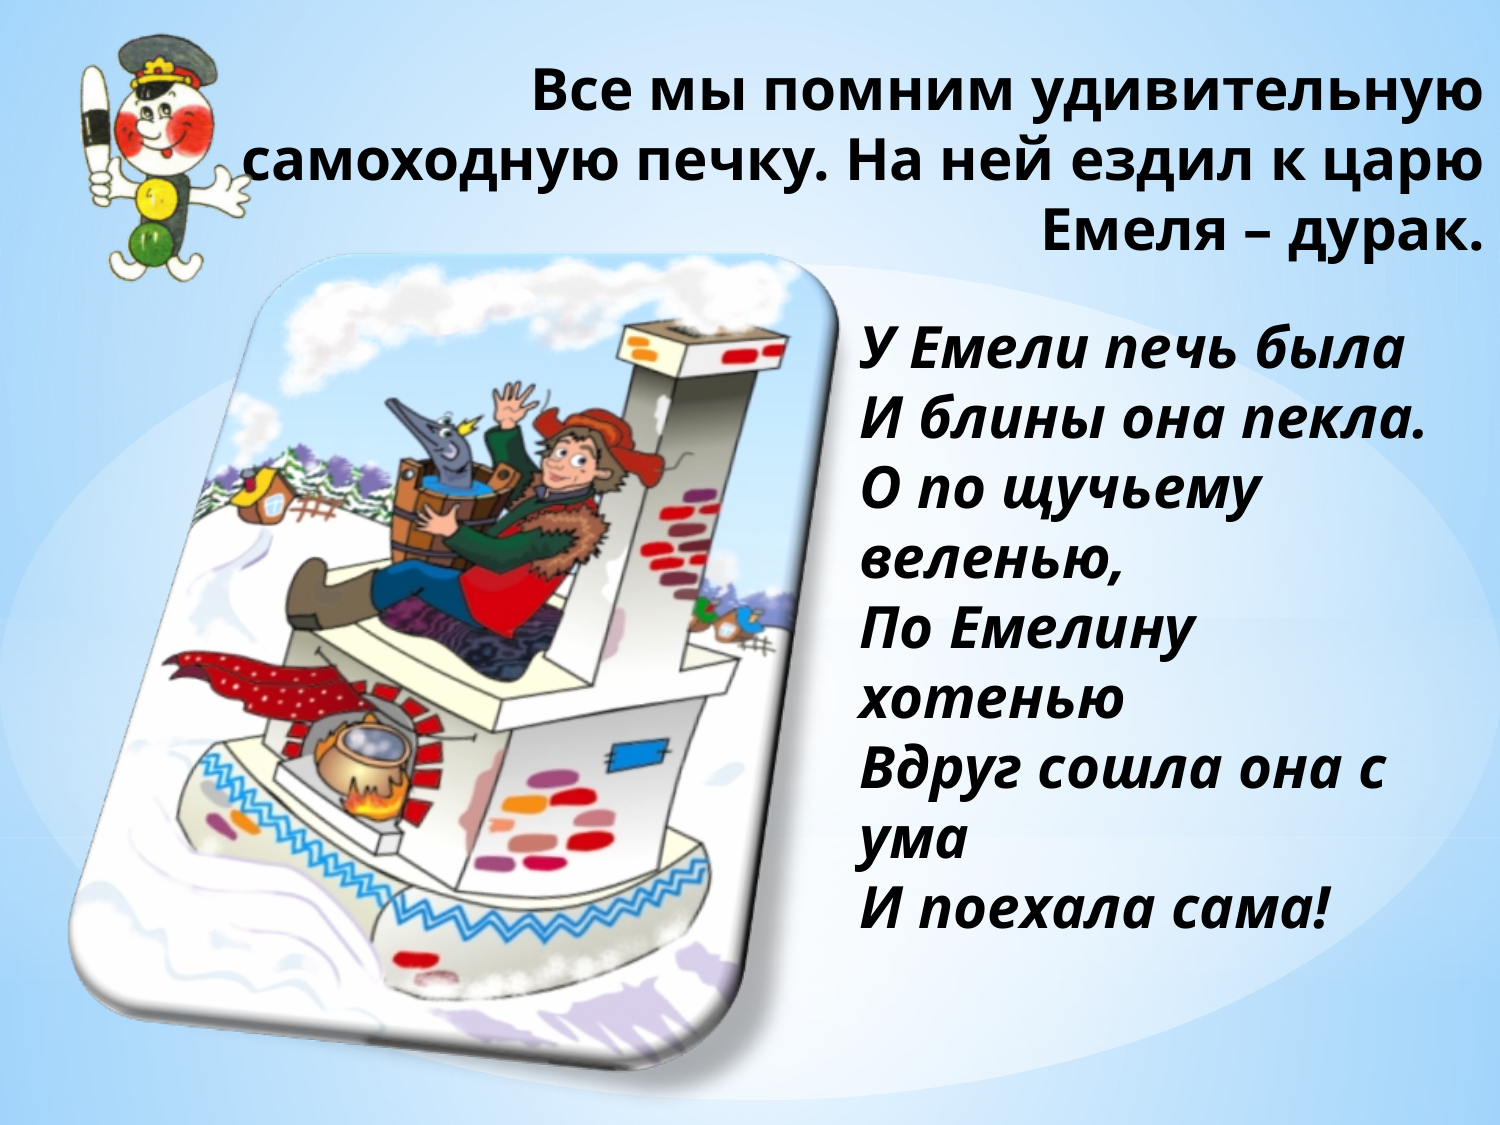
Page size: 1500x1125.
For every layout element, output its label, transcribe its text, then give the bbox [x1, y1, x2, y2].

picture [8, 241, 906, 1125]
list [76, 30, 253, 240]
text_box У Емели печь была И блины она пекла. О по щучьему веленью, По Емелину хотенью Вдруг сошла она с ума И поехала сама! [910, 302, 1471, 948]
title Все мы помним удивительную самоходную печку. На ней ездил к царю Емеля – дурак. [257, 45, 1500, 303]
